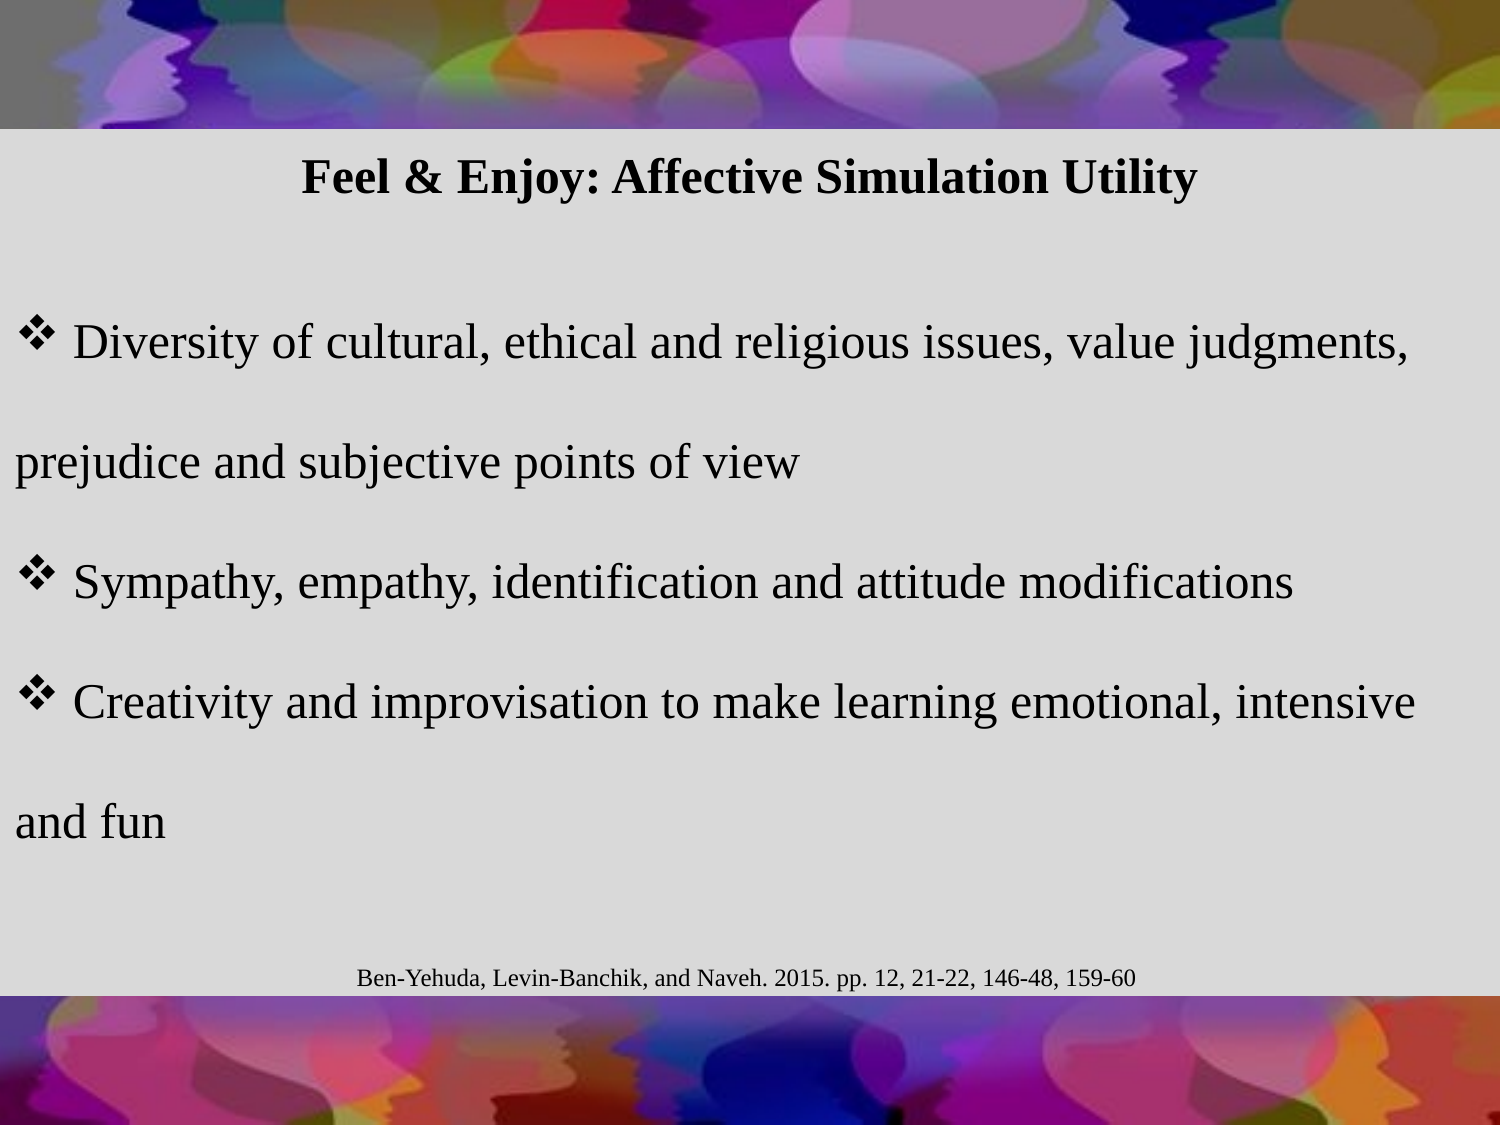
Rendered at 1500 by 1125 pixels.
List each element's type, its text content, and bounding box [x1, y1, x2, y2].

text_box Ben-Yehuda, Levin-Banchik, and Naveh. 2015. pp. 12, 21-22, 146-48, 159-60 [0, 954, 1500, 995]
picture [0, 995, 1500, 1125]
text_box Feel & Enjoy: Affective Simulation Utility Diversity of cultural, ethical and religious issues, value judgments, prejudice and subjective points of view Sympathy, empathy, identification and attitude modifications Creativity and improvisation to make learning emotional, intensive and fun [0, 135, 1500, 954]
picture [0, 0, 1500, 130]
